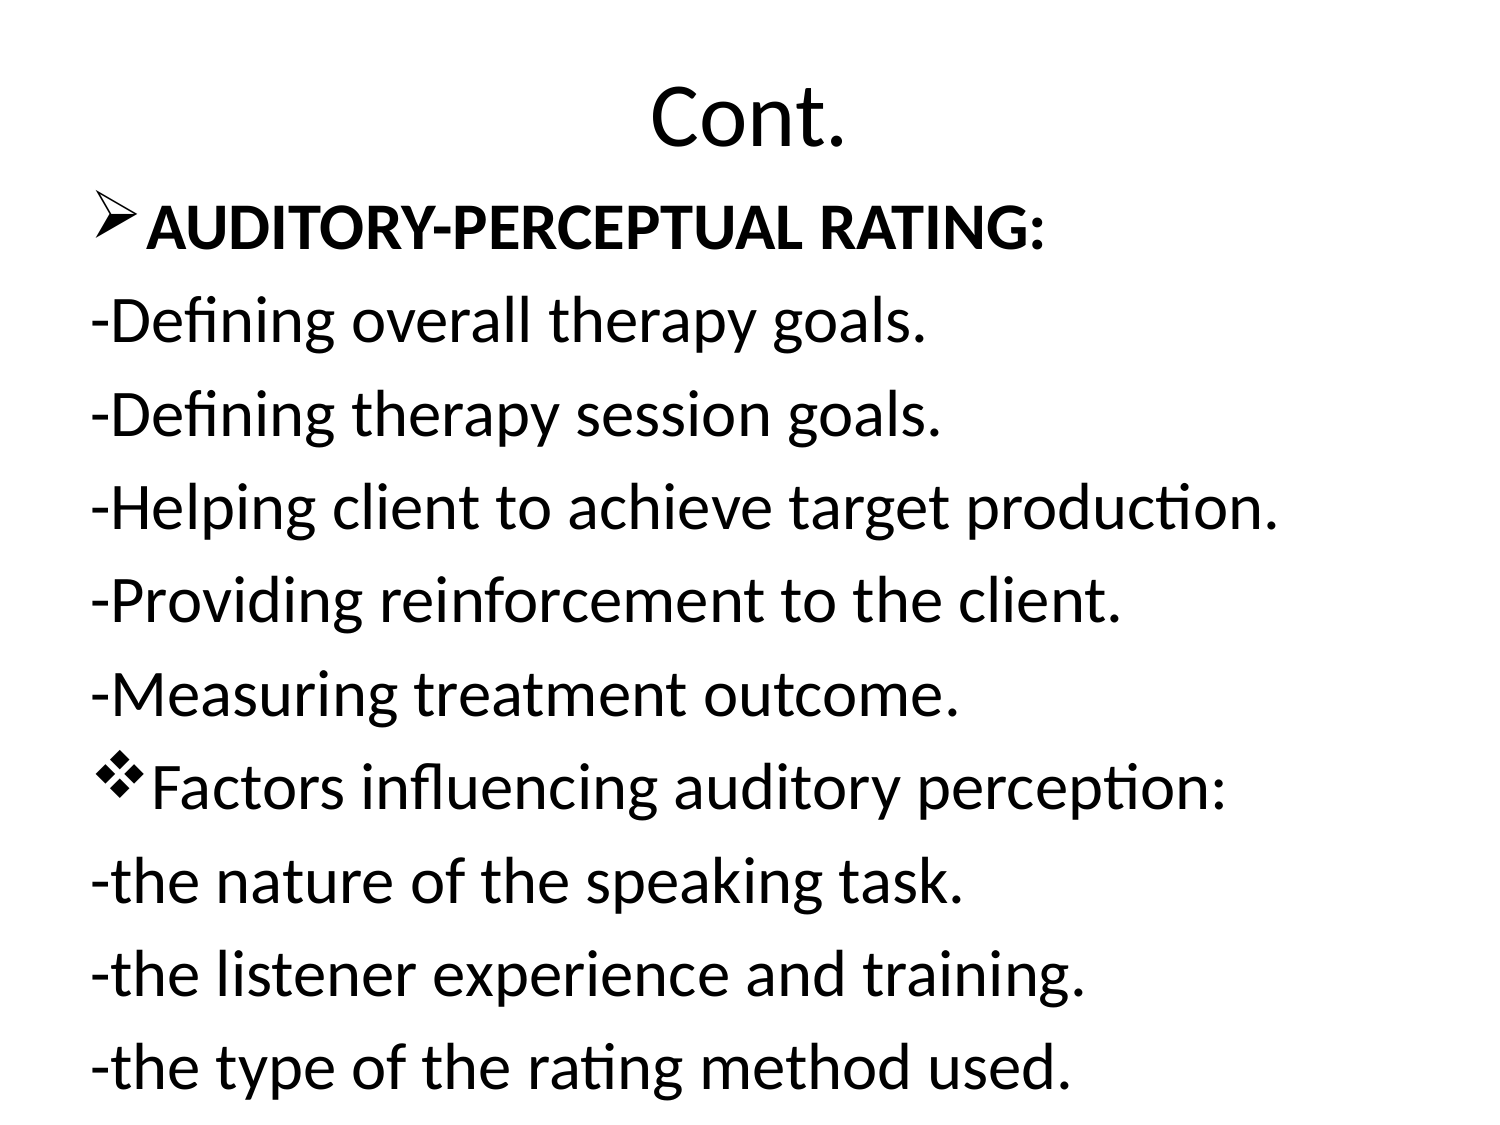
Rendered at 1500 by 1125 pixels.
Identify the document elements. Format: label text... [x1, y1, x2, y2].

title Cont. [75, 45, 1425, 174]
list AUDITORY-PERCEPTUAL RATING: -Defining overall therapy goals. -Defining therapy session goals. -Helping client to achieve target production. -Providing reinforcement to the client. -Measuring treatment outcome. Factors influencing auditory perception: -the nature of the speaking task. -the listener experience and training. -the type of the rating method used. [75, 174, 1425, 1125]
